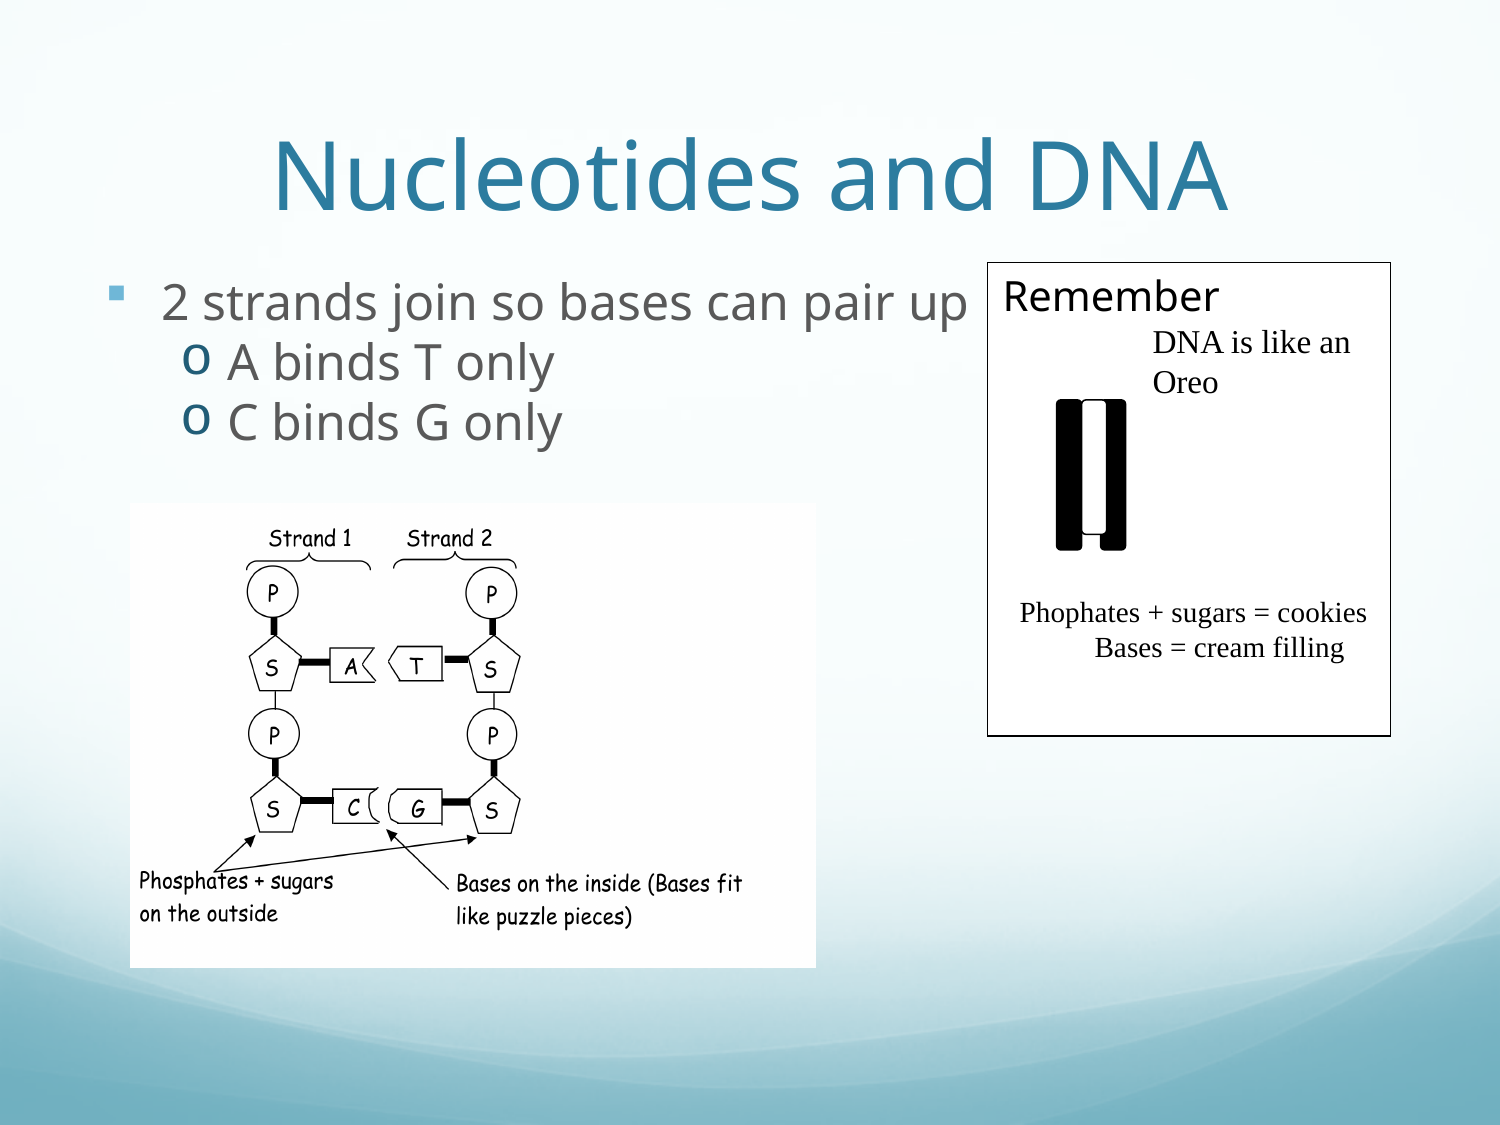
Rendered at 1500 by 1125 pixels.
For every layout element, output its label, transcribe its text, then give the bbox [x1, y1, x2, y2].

picture [130, 503, 817, 969]
list 2 strands join so bases can pair up A binds T only C binds G only [90, 262, 1410, 975]
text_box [854, 261, 1426, 737]
title Nucleotides and DNA [90, 17, 1410, 237]
